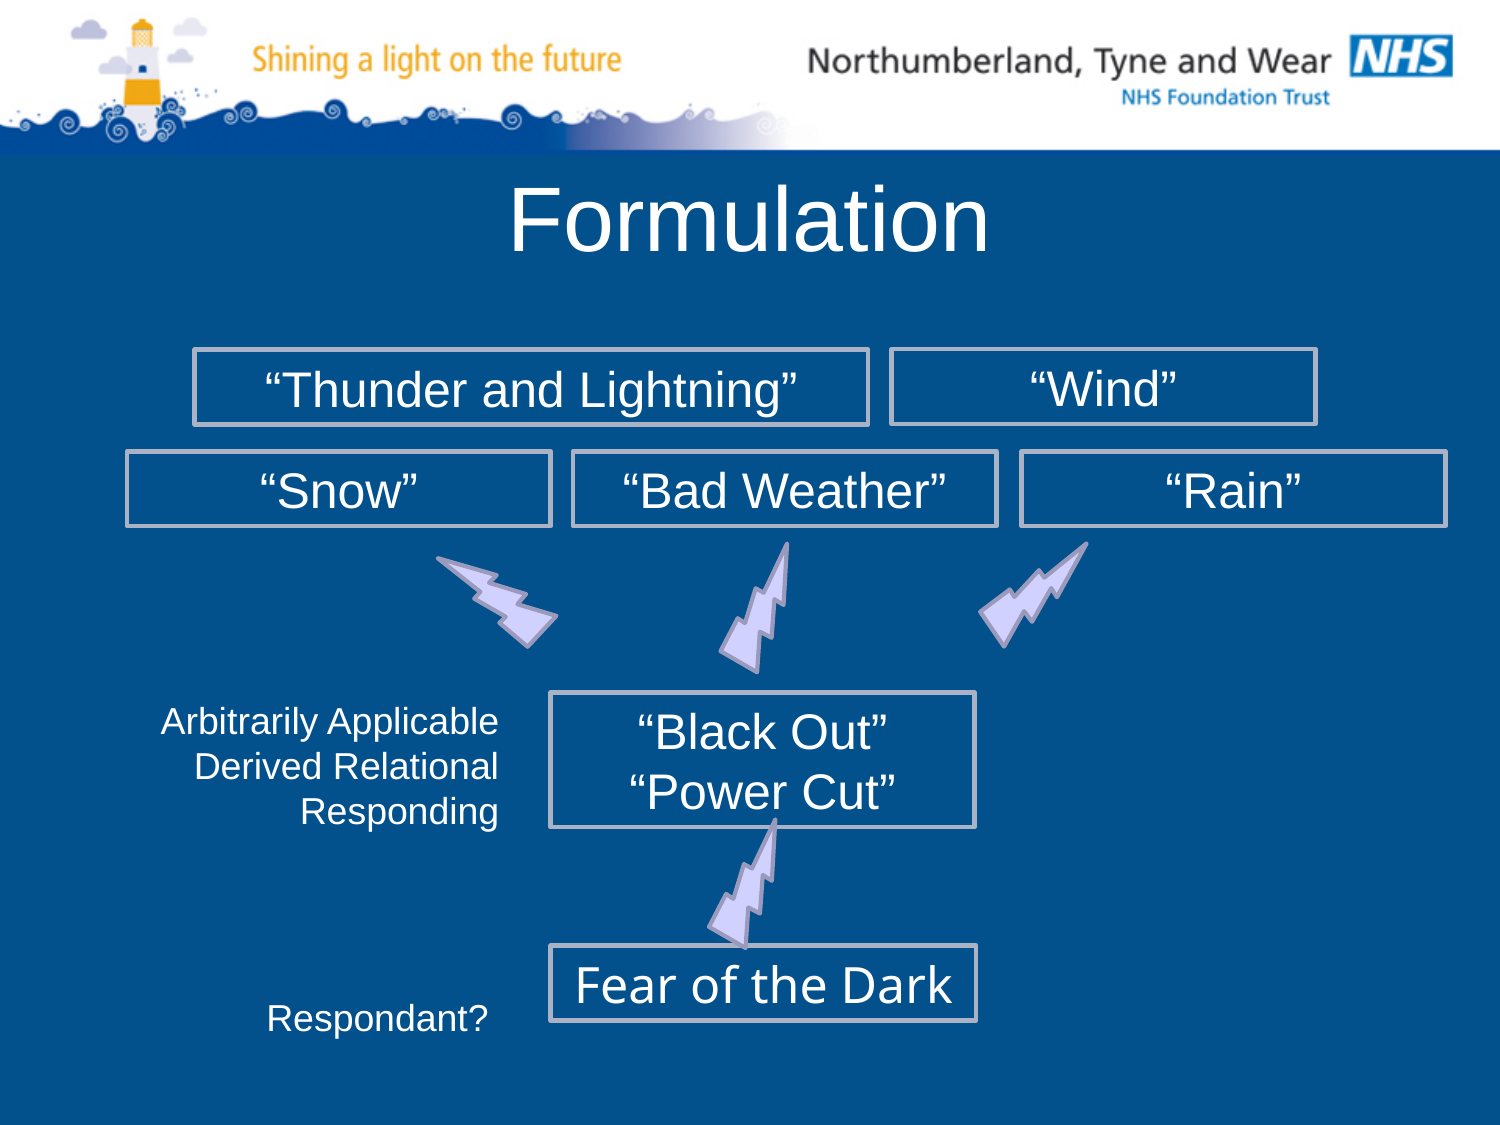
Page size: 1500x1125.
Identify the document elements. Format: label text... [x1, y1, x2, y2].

text_box [978, 541, 1089, 649]
text_box Respondant? [64, 986, 514, 1046]
text_box [435, 556, 559, 649]
text_box “Black Out” “Power Cut” [550, 692, 975, 828]
text_box “Snow” [127, 451, 551, 526]
picture [0, 0, 1500, 155]
text_box “Rain” [1021, 451, 1446, 526]
text_box “Thunder and Lightning” [194, 349, 869, 425]
text_box “Wind” [891, 349, 1316, 424]
text_box [707, 817, 778, 950]
text_box [718, 541, 790, 675]
text_box Arbitrarily Applicable Derived Relational Responding [41, 689, 514, 840]
text_box “Bad Weather” [572, 451, 997, 526]
title Formulation [75, 152, 1425, 340]
text_box Fear of the Dark [550, 945, 977, 1021]
